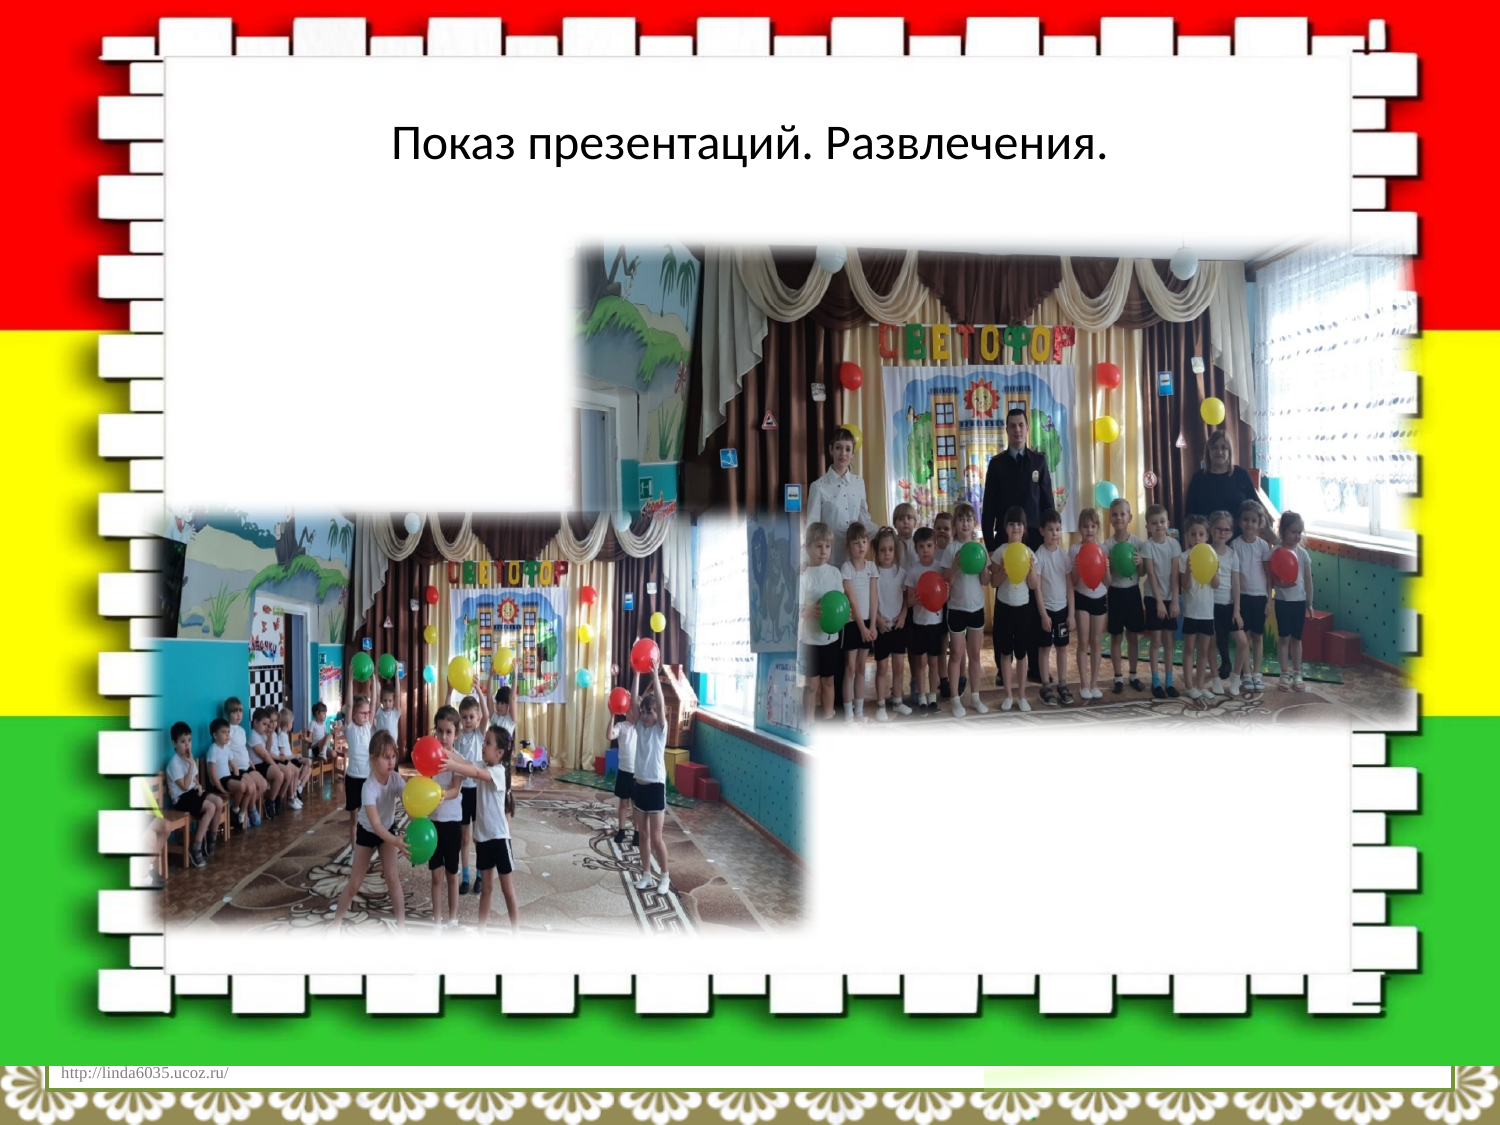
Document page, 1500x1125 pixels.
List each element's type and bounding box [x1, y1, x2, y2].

picture [135, 231, 1427, 942]
list [0, 0, 1500, 1067]
picture [1454, 1067, 1500, 1125]
picture [0, 1067, 984, 1125]
